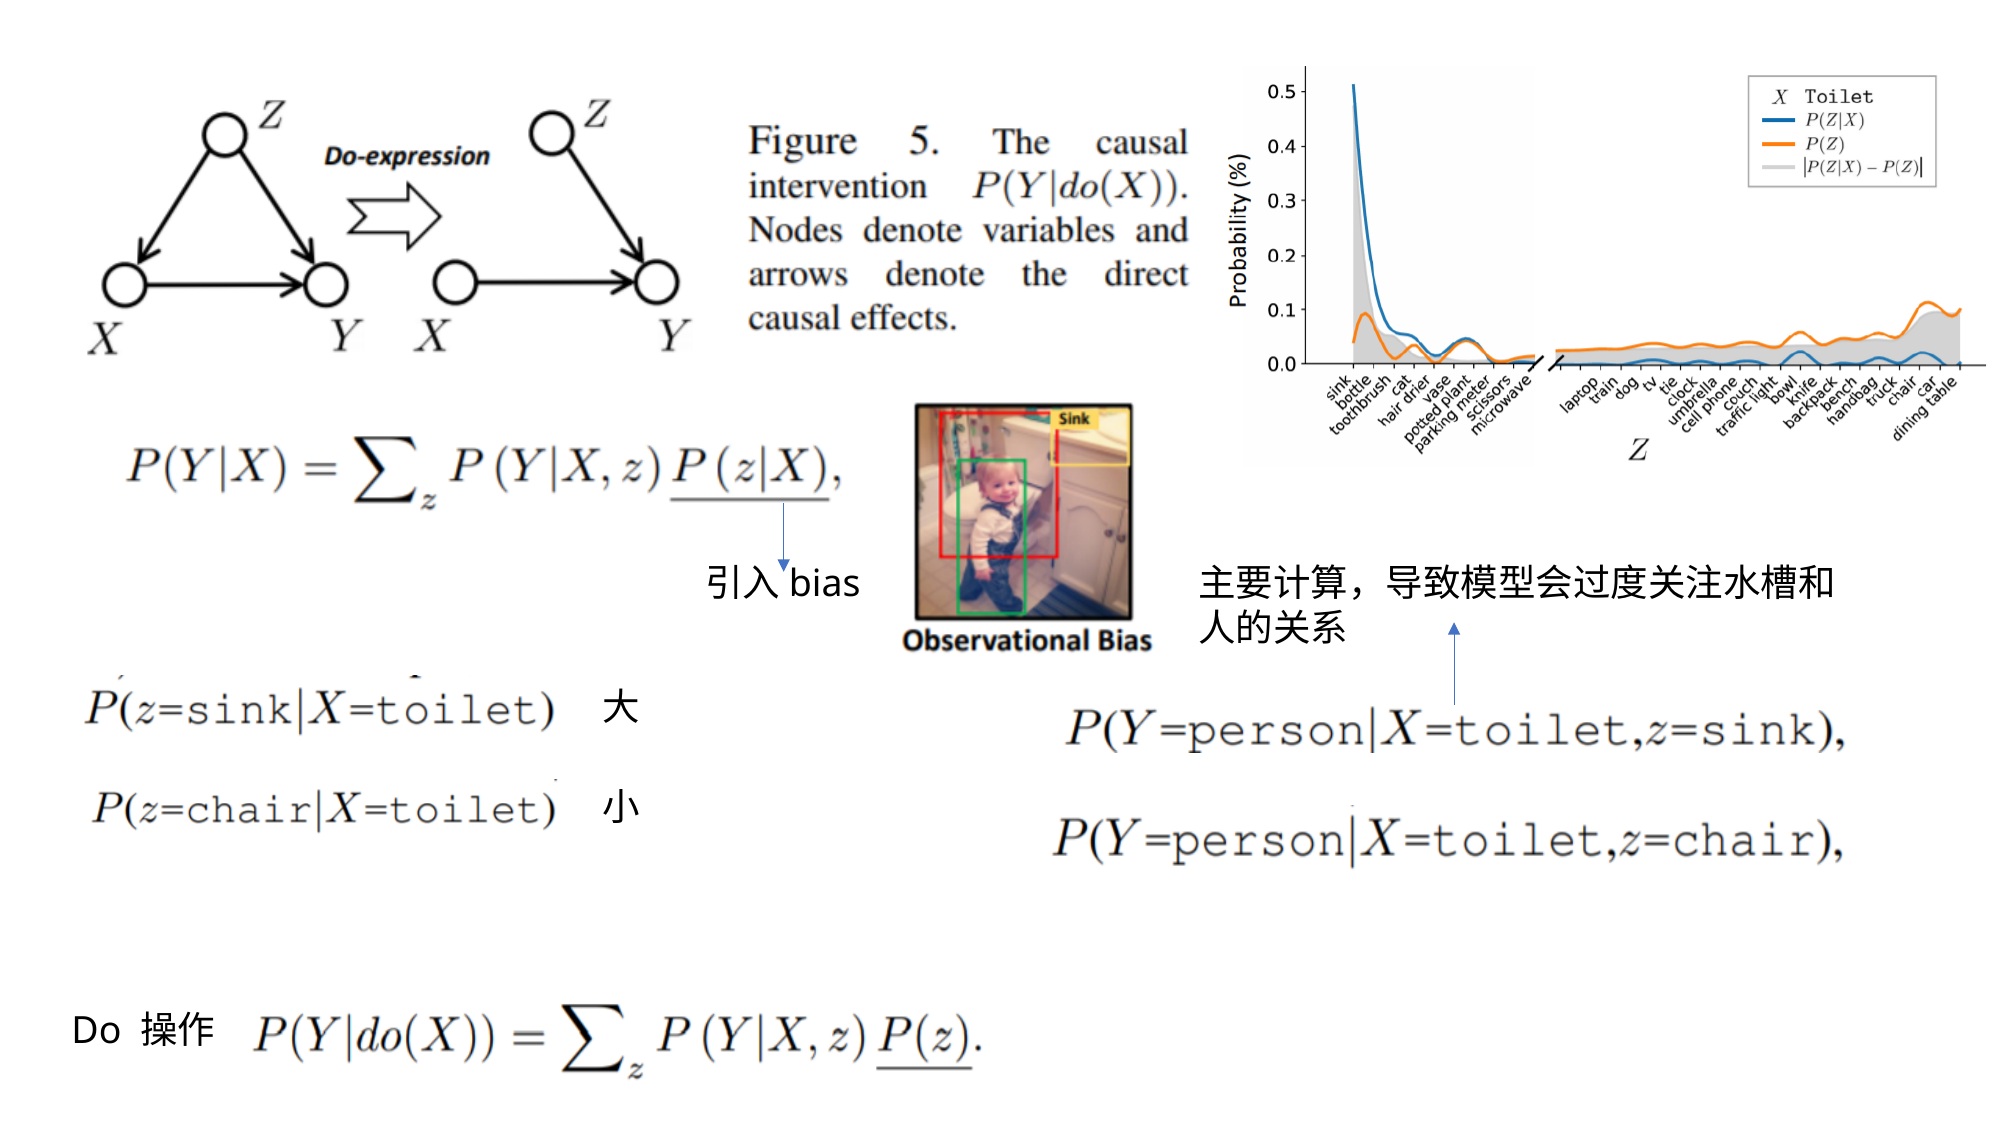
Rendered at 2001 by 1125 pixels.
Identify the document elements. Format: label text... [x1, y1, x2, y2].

picture [84, 675, 566, 743]
text_box 大 [587, 675, 738, 735]
picture [72, 66, 1214, 665]
text_box 引入bias [690, 551, 877, 612]
picture [1043, 805, 1851, 873]
text_box Do 操作 [56, 998, 214, 1059]
picture [1057, 705, 1851, 753]
text_box 小 [587, 775, 827, 880]
text_box 主要计算，导致模型会过度关注水槽和人的关系 [1183, 551, 1867, 657]
picture [80, 779, 566, 840]
picture [214, 978, 1018, 1082]
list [1214, 57, 1987, 468]
